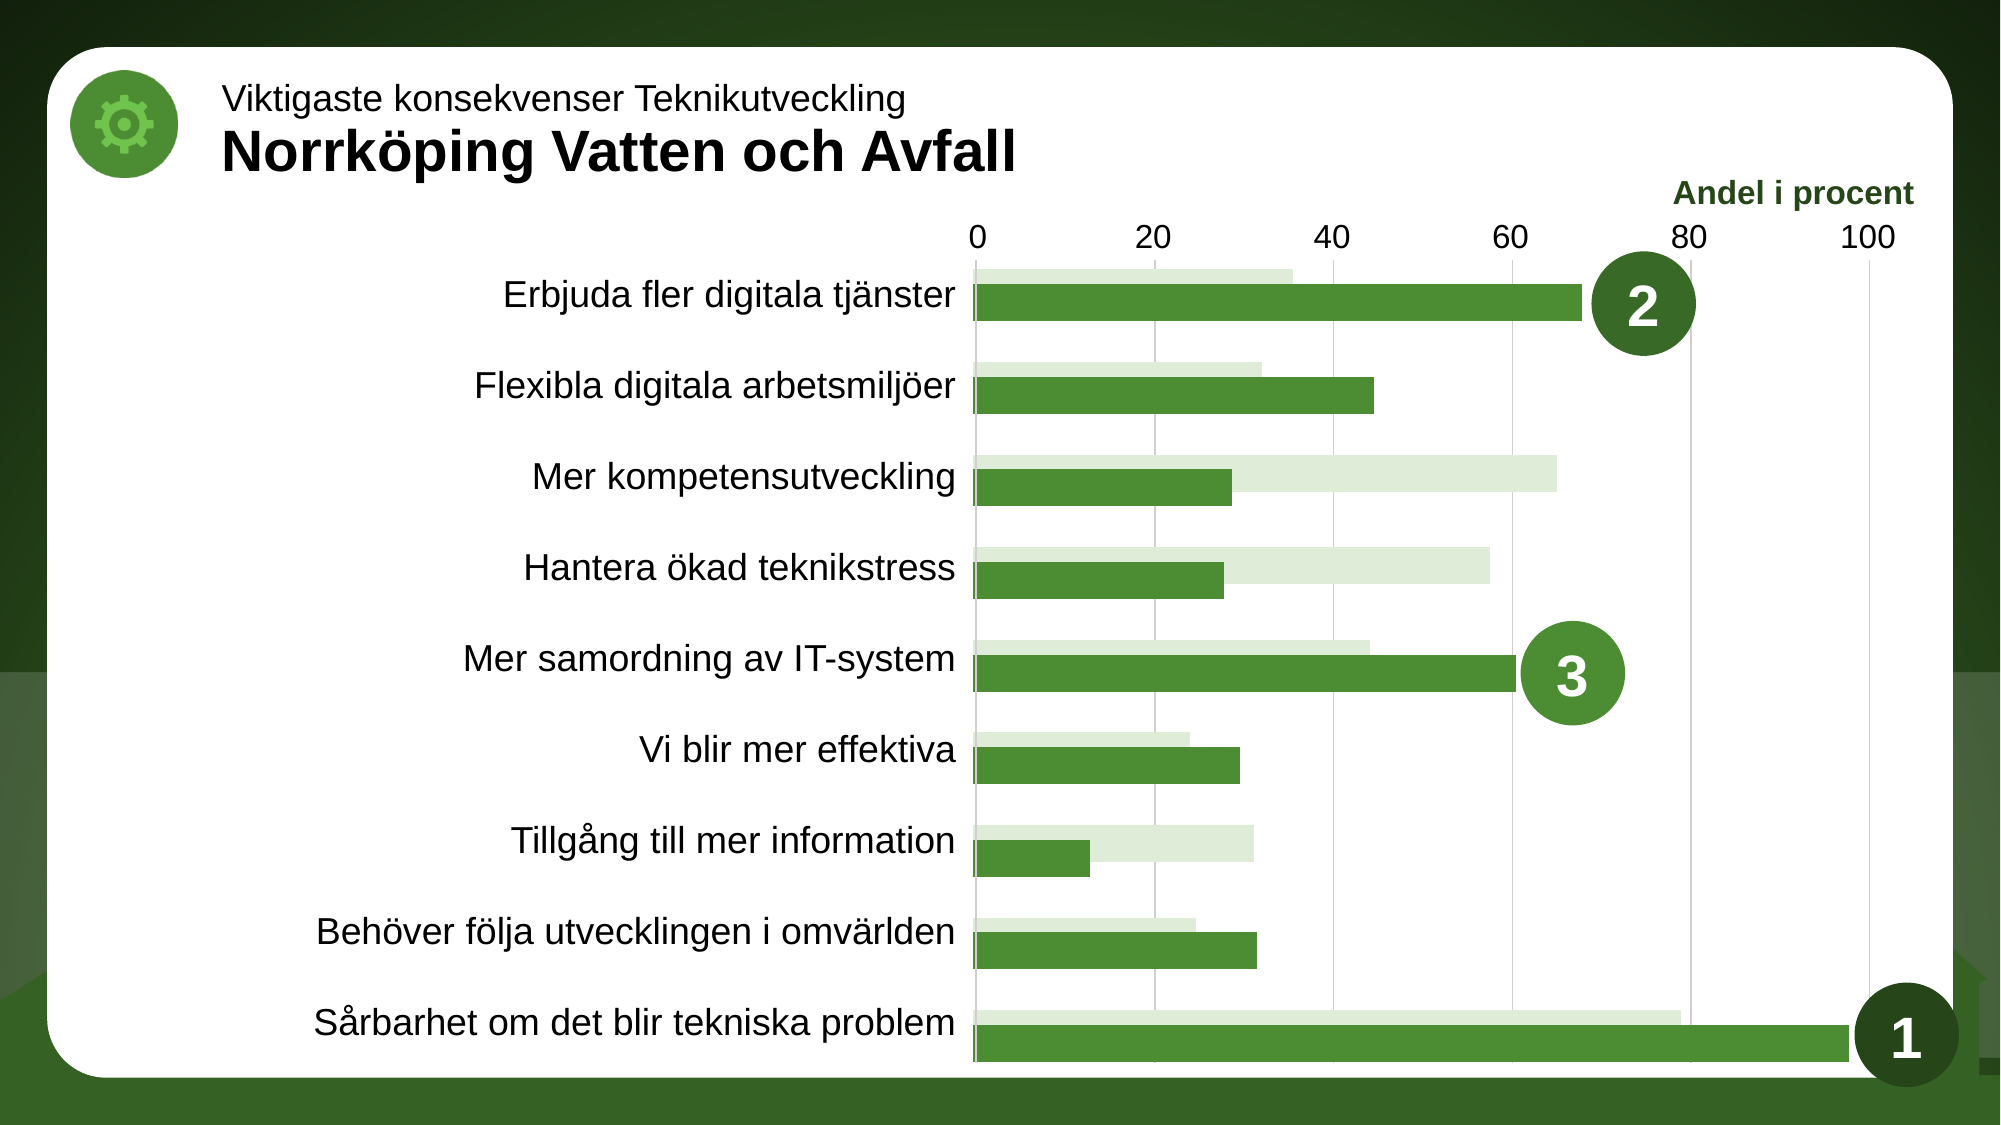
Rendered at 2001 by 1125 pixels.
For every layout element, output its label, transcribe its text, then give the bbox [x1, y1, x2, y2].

table_cell Flexibla digitala arbetsmiljöer [49, 339, 954, 430]
text_box Andel i procent [1657, 163, 1930, 219]
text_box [918, 207, 1928, 269]
table_cell Hantera ökad teknikstress [49, 522, 954, 612]
table_cell Behöver följa utvecklingen i omvärlden [49, 885, 954, 977]
text_box Viktigaste konsekvenser Teknikutveckling [206, 76, 1452, 117]
table_cell Vi blir mer effektiva [49, 704, 954, 794]
table_cell Mer samordning av IT-system [49, 612, 954, 704]
picture [0, 0, 2001, 1125]
table_cell Tillgång till mer information [49, 794, 954, 885]
text_box Norrköping Vatten och Avfall [206, 104, 1868, 201]
text_box 1 [1894, 981, 1961, 1089]
table_cell Sårbarhet om det blir tekniska problem [49, 977, 954, 1067]
chart [954, 269, 1894, 1108]
table_header Erbjuda fler digitala tjänster [49, 248, 954, 339]
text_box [976, 259, 1870, 1063]
table_cell Mer kompetensutveckling [49, 430, 954, 522]
